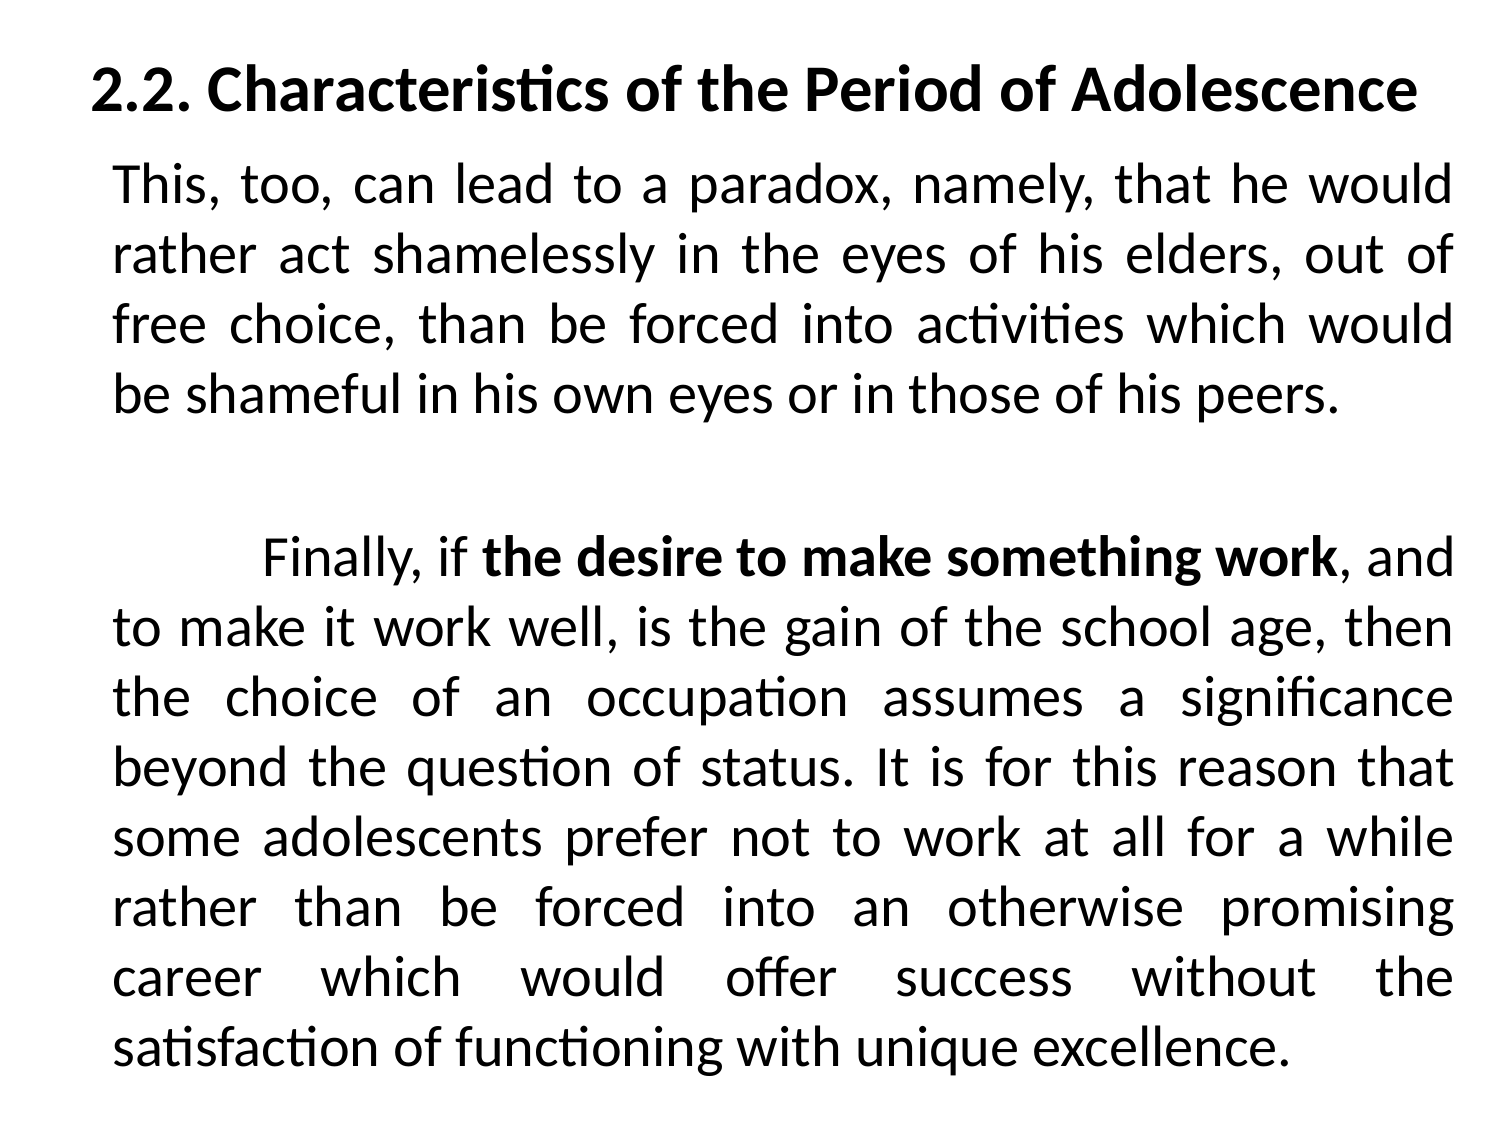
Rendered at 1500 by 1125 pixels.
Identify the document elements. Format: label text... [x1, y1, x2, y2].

title 2.2. Characteristics of the Period of Adolescence [75, 45, 1500, 126]
list This, too, can lead to a paradox, namely, that he would rather act shamelessly in the eyes of his elders, out of free choice, than be forced into activities which would be shameful in his own eyes or in those of his peers. Finally, if the desire to make something work, and to make it work well, is the gain of the school age, then the choice of an occupation assumes a significance beyond the question of status. It is for this reason that some adolescents prefer not to work at all for a while rather than be forced into an otherwise promising career which would offer success without the satisfaction of functioning with unique excellence. [41, 137, 1471, 1125]
